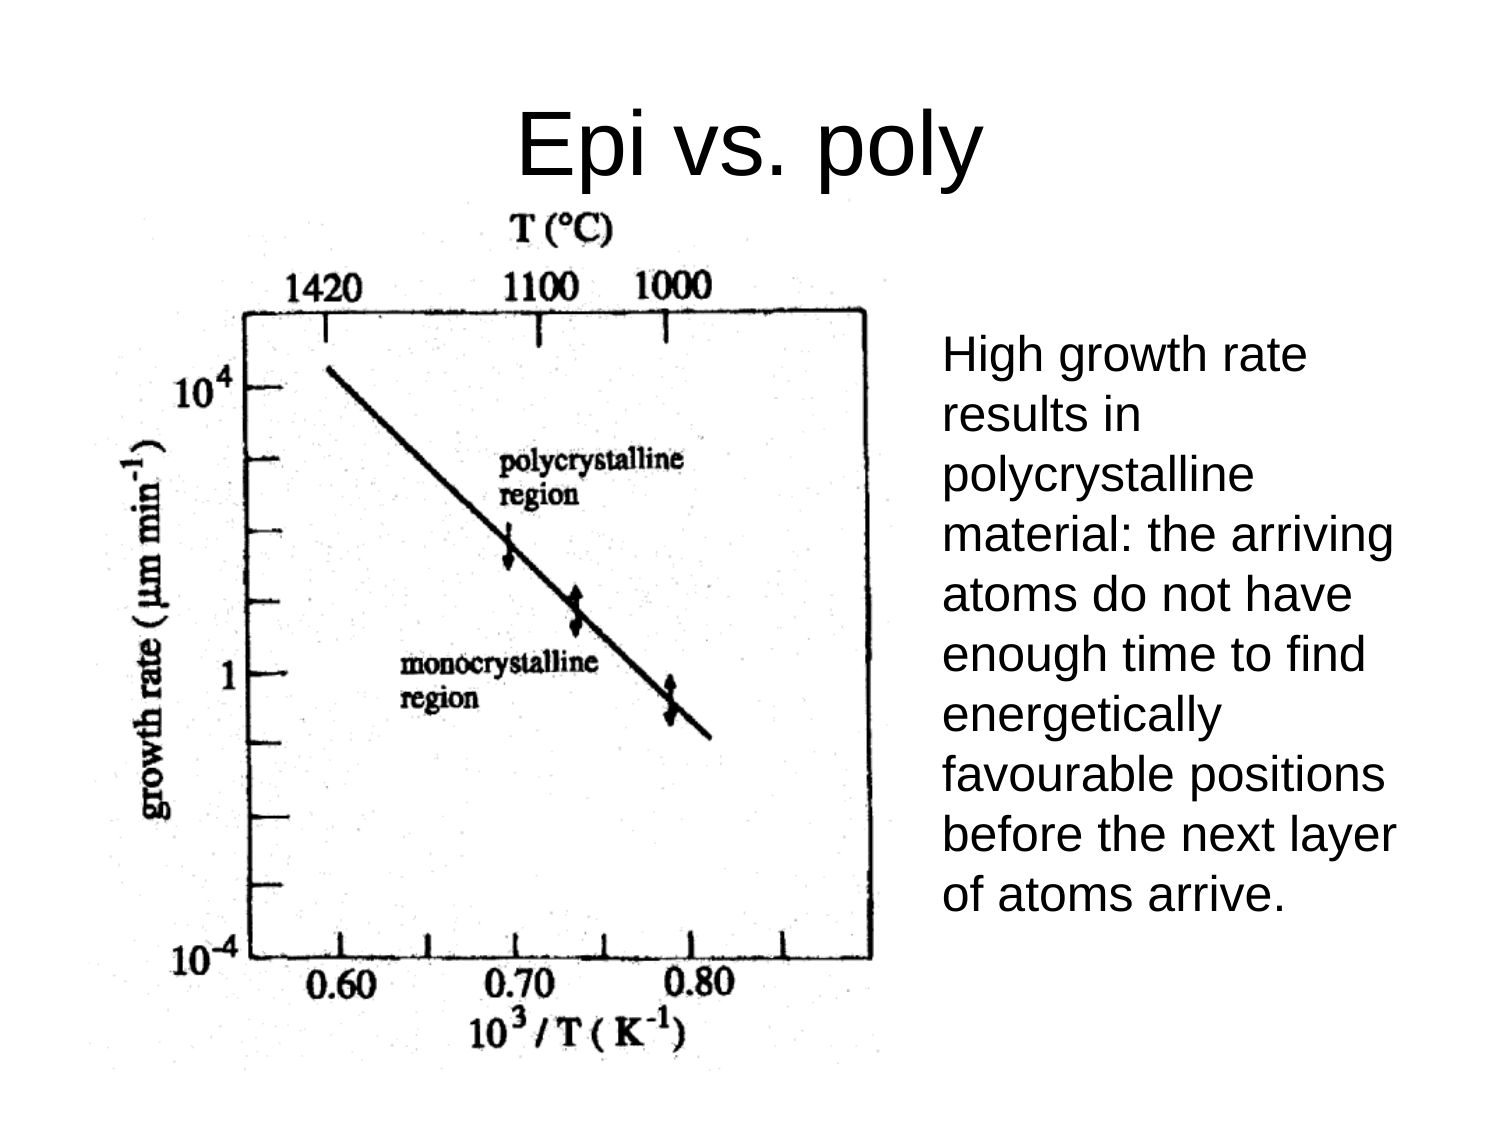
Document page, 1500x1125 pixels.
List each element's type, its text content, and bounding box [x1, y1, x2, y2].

text_box High growth rate results in polycrystalline material: the arriving atoms do not have enough time to find energetically favourable positions before the next layer of atoms arrive. [927, 314, 1424, 929]
title Epi vs. poly [75, 45, 1425, 233]
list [88, 196, 893, 1071]
